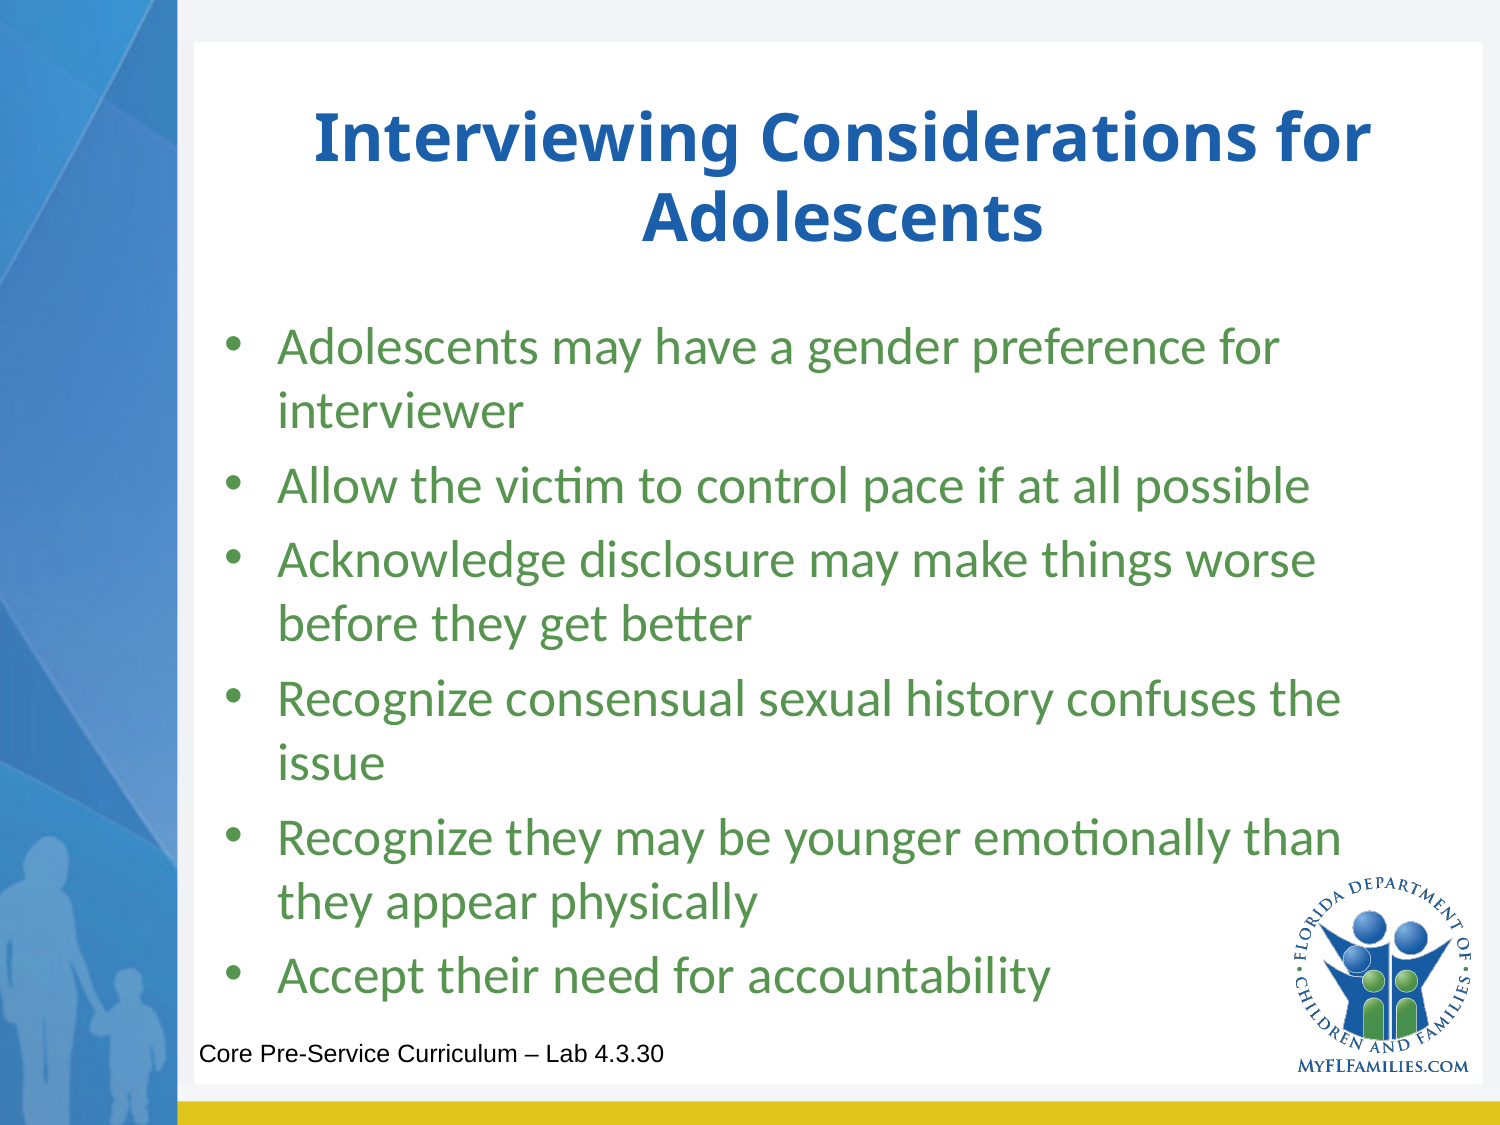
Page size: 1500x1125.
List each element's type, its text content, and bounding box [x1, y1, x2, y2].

text_box Core Pre-Service Curriculum – Lab 4.3.30 [183, 1030, 699, 1075]
title Interviewing Considerations for Adolescents [262, 80, 1426, 269]
picture [0, 0, 1500, 1125]
list Adolescents may have a gender preference for interviewer Allow the victim to control pace if at all possible Acknowledge disclosure may make things worse before they get better Recognize consensual sexual history confuses the issue Recognize they may be younger emotionally than they appear physically Accept their need for accountability [209, 303, 1426, 1020]
